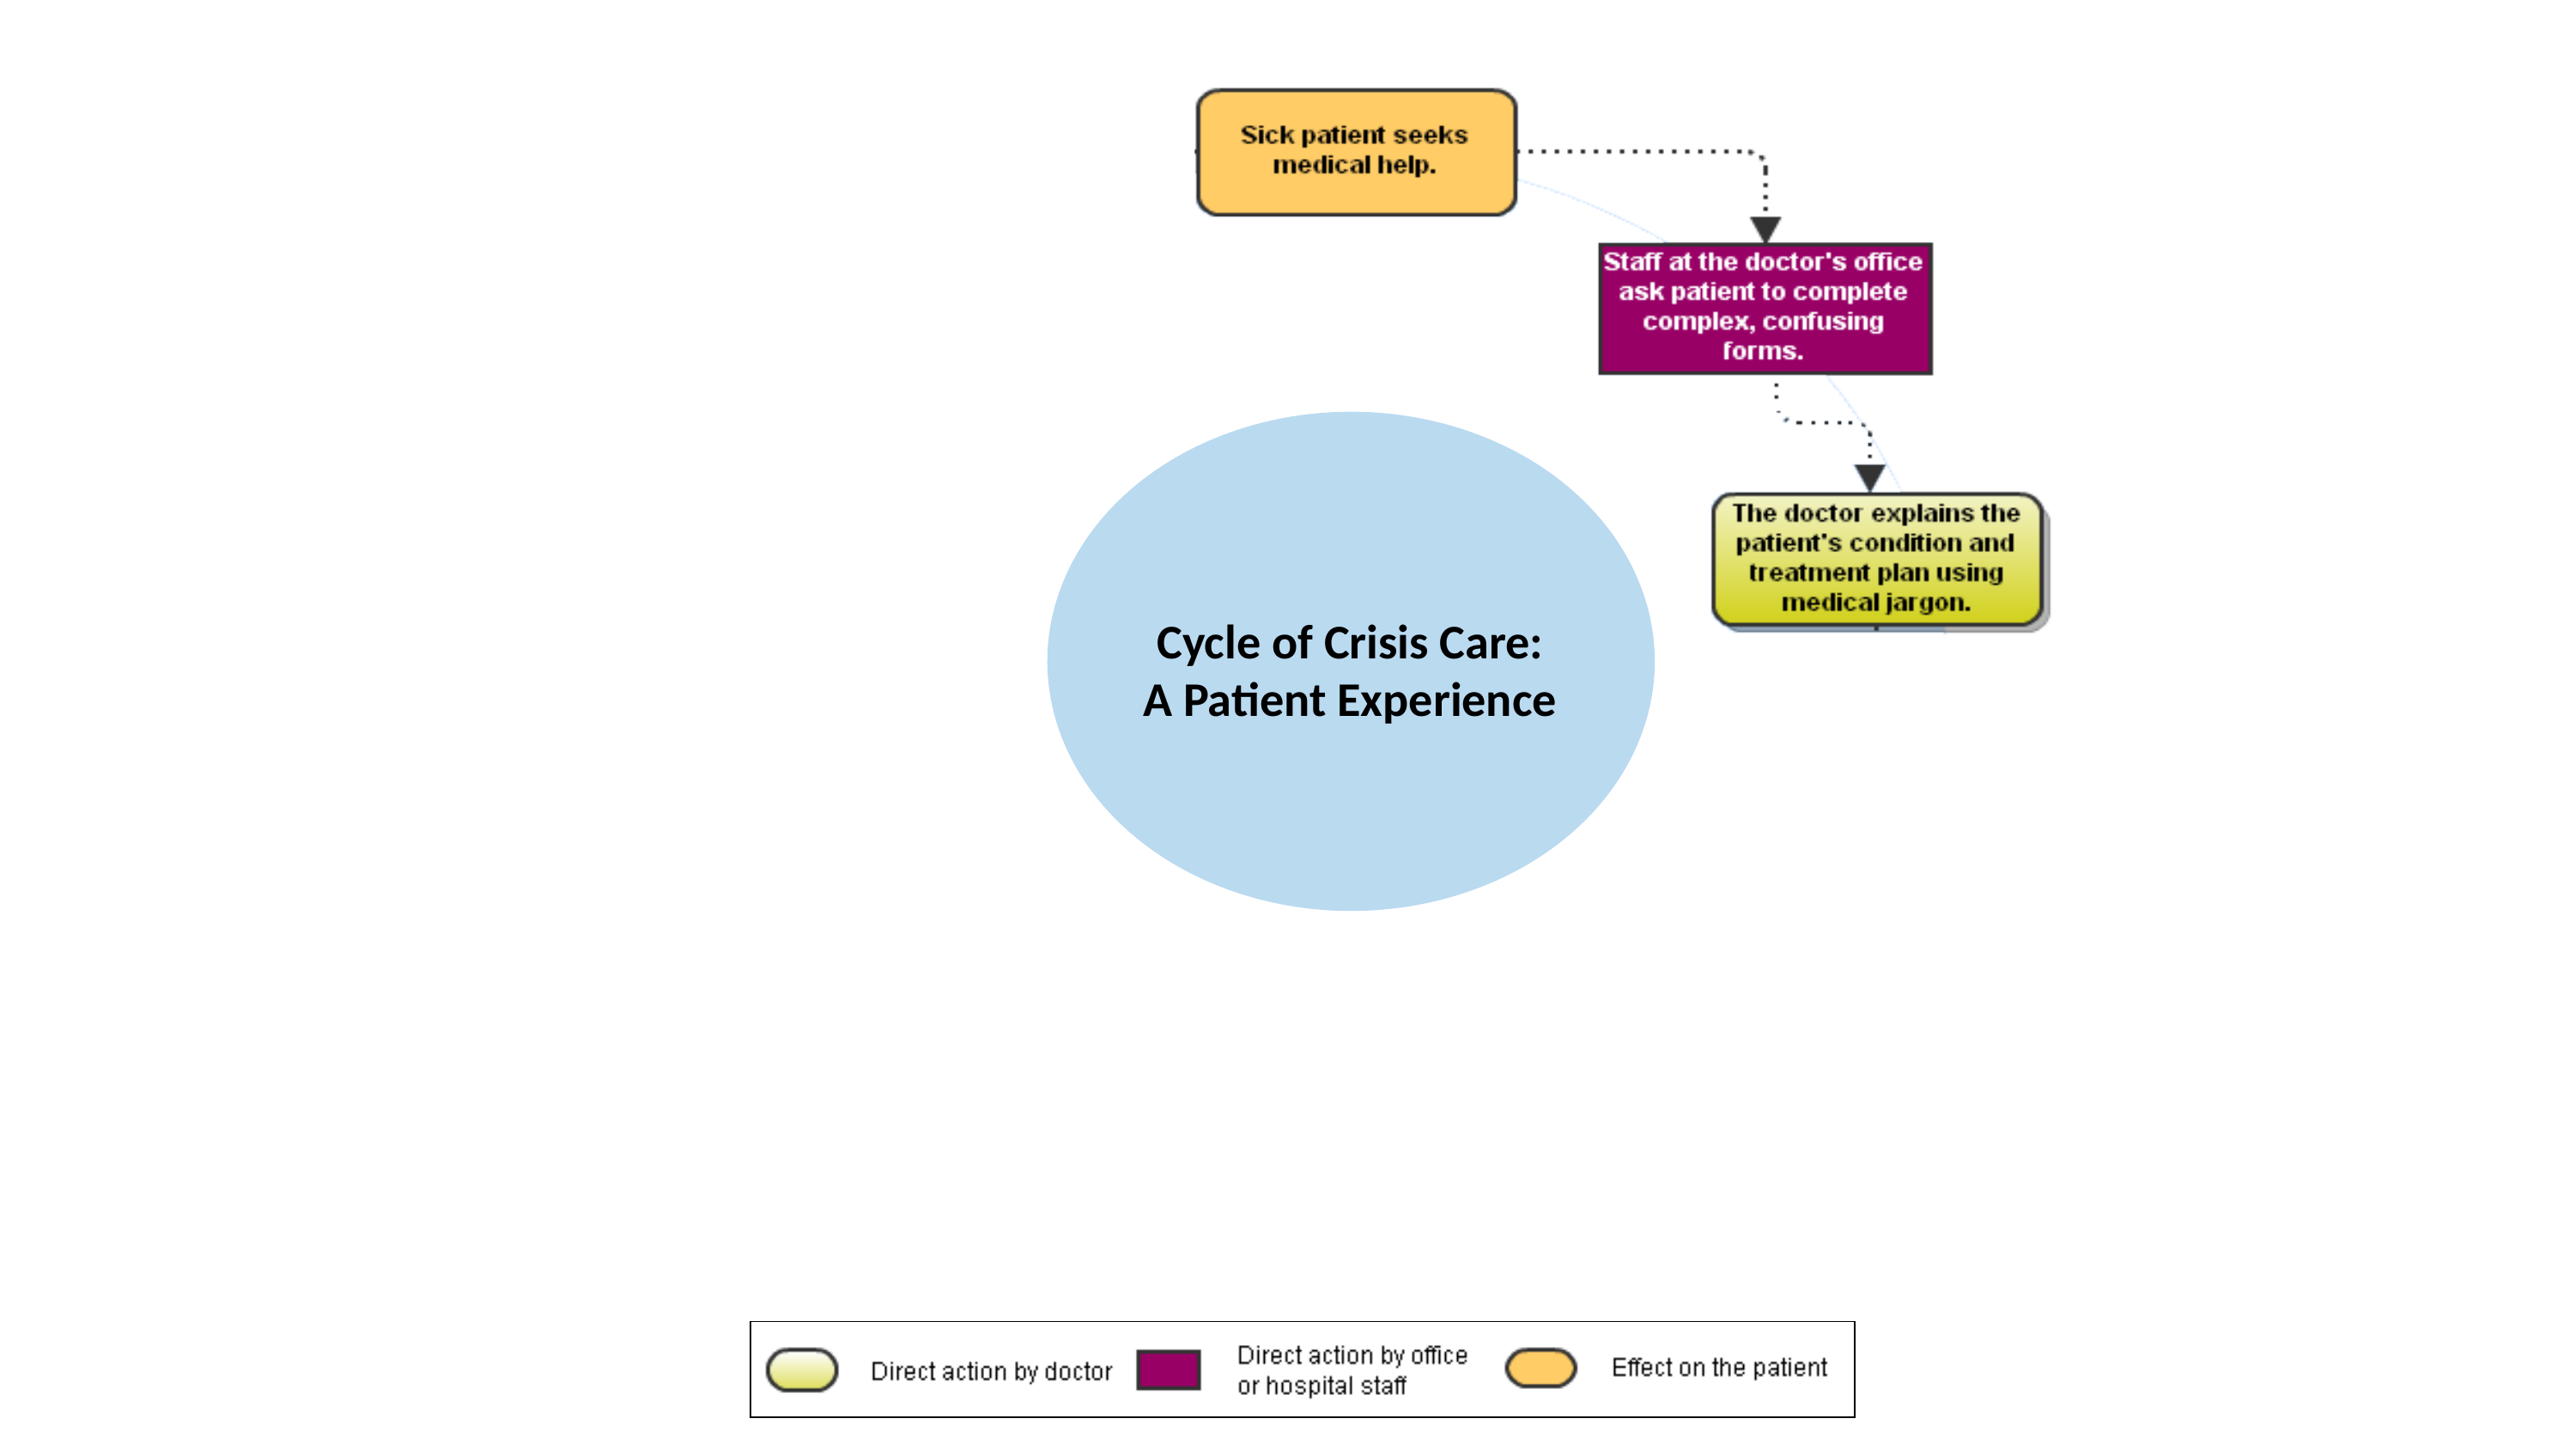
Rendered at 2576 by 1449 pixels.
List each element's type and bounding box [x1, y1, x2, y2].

text_box [1047, 411, 1656, 912]
picture [1194, 67, 2055, 635]
picture [750, 1322, 1855, 1417]
